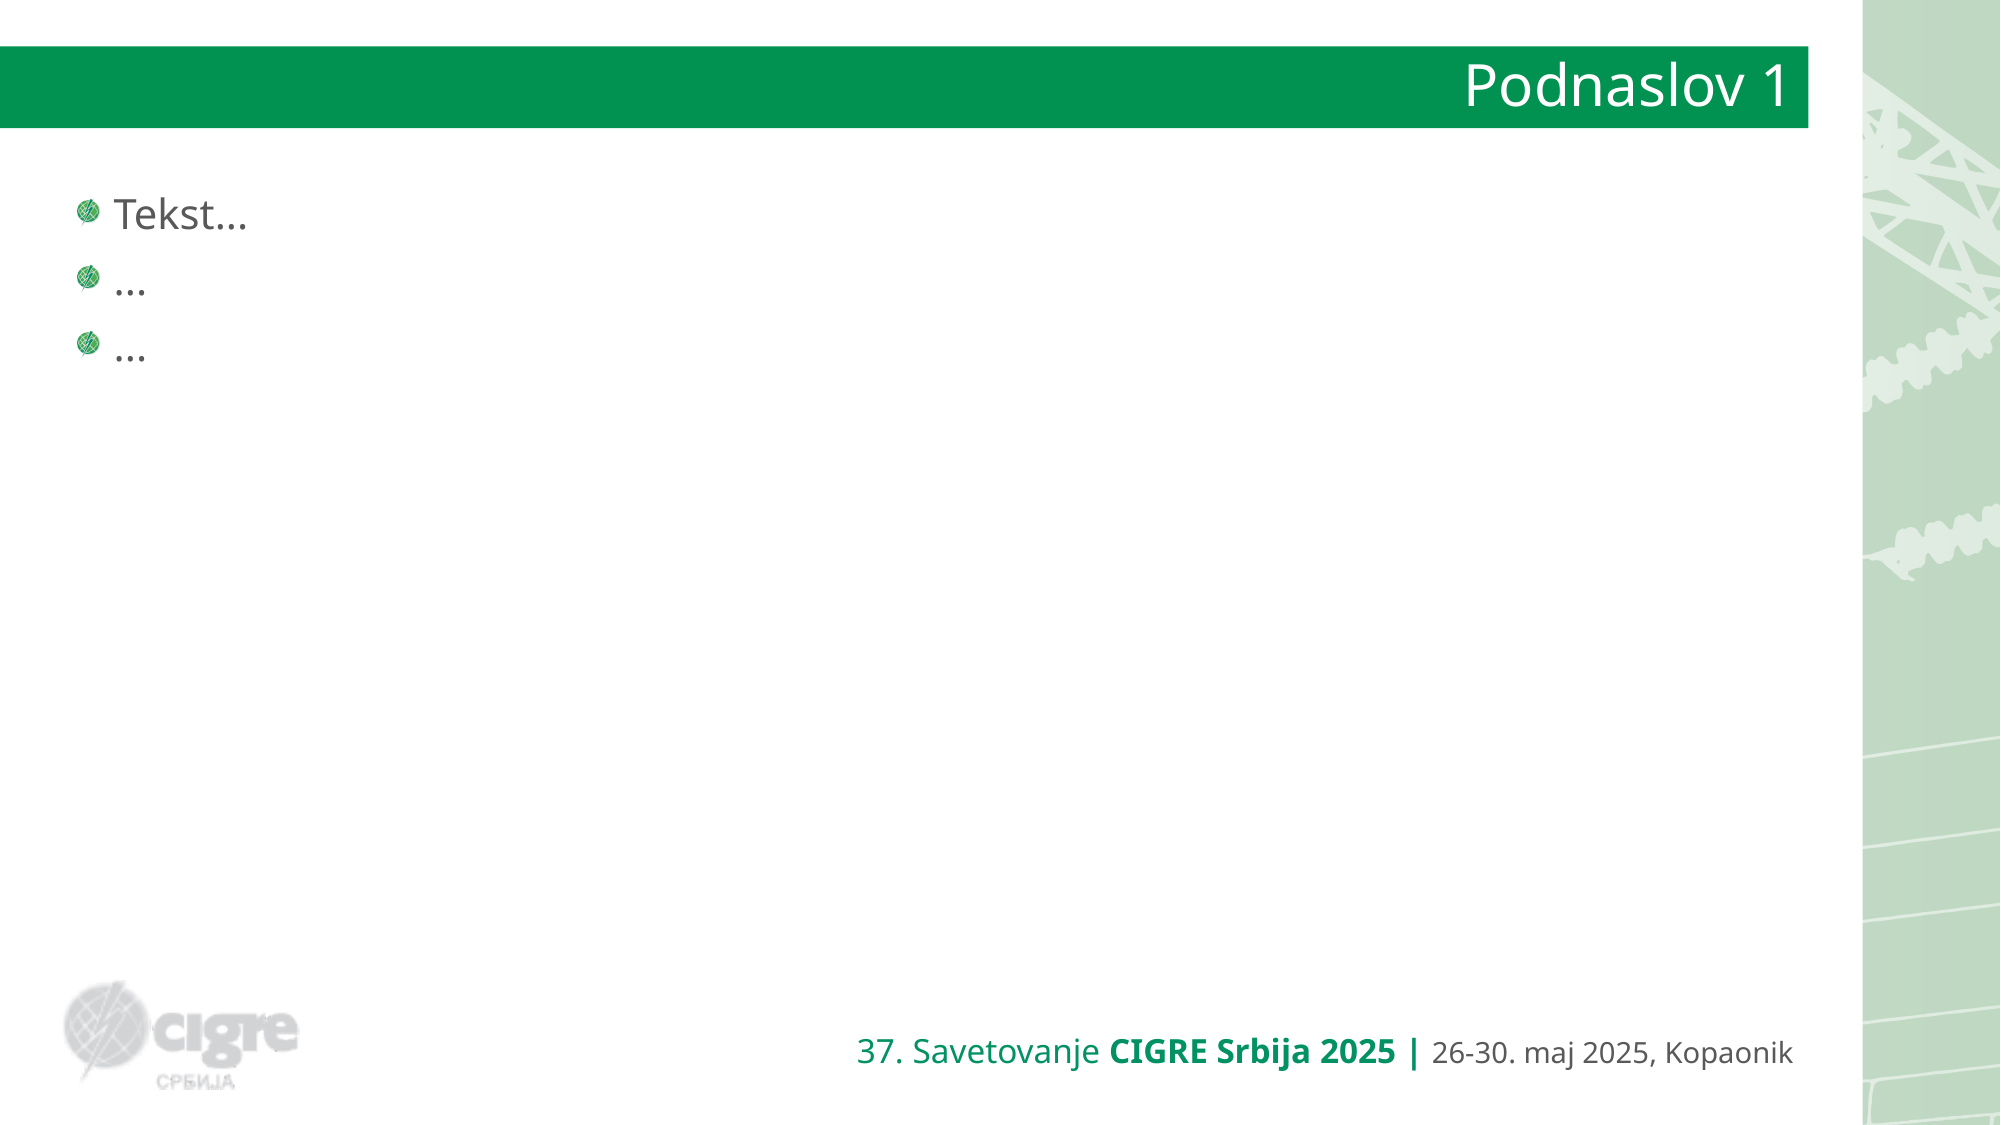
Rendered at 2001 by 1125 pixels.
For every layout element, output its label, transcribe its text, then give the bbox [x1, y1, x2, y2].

picture [1862, 0, 2000, 1125]
title Podnaslov 1 [0, 46, 1809, 129]
list Tekst... ... ... [61, 185, 1809, 966]
picture [76, 198, 101, 228]
text_box 37. Savetovanje CIGRE Srbija 2025 | 26-30. maj 2025, Kopaonik [353, 1022, 1809, 1078]
picture [61, 979, 300, 1090]
picture [76, 264, 101, 294]
picture [76, 330, 101, 360]
